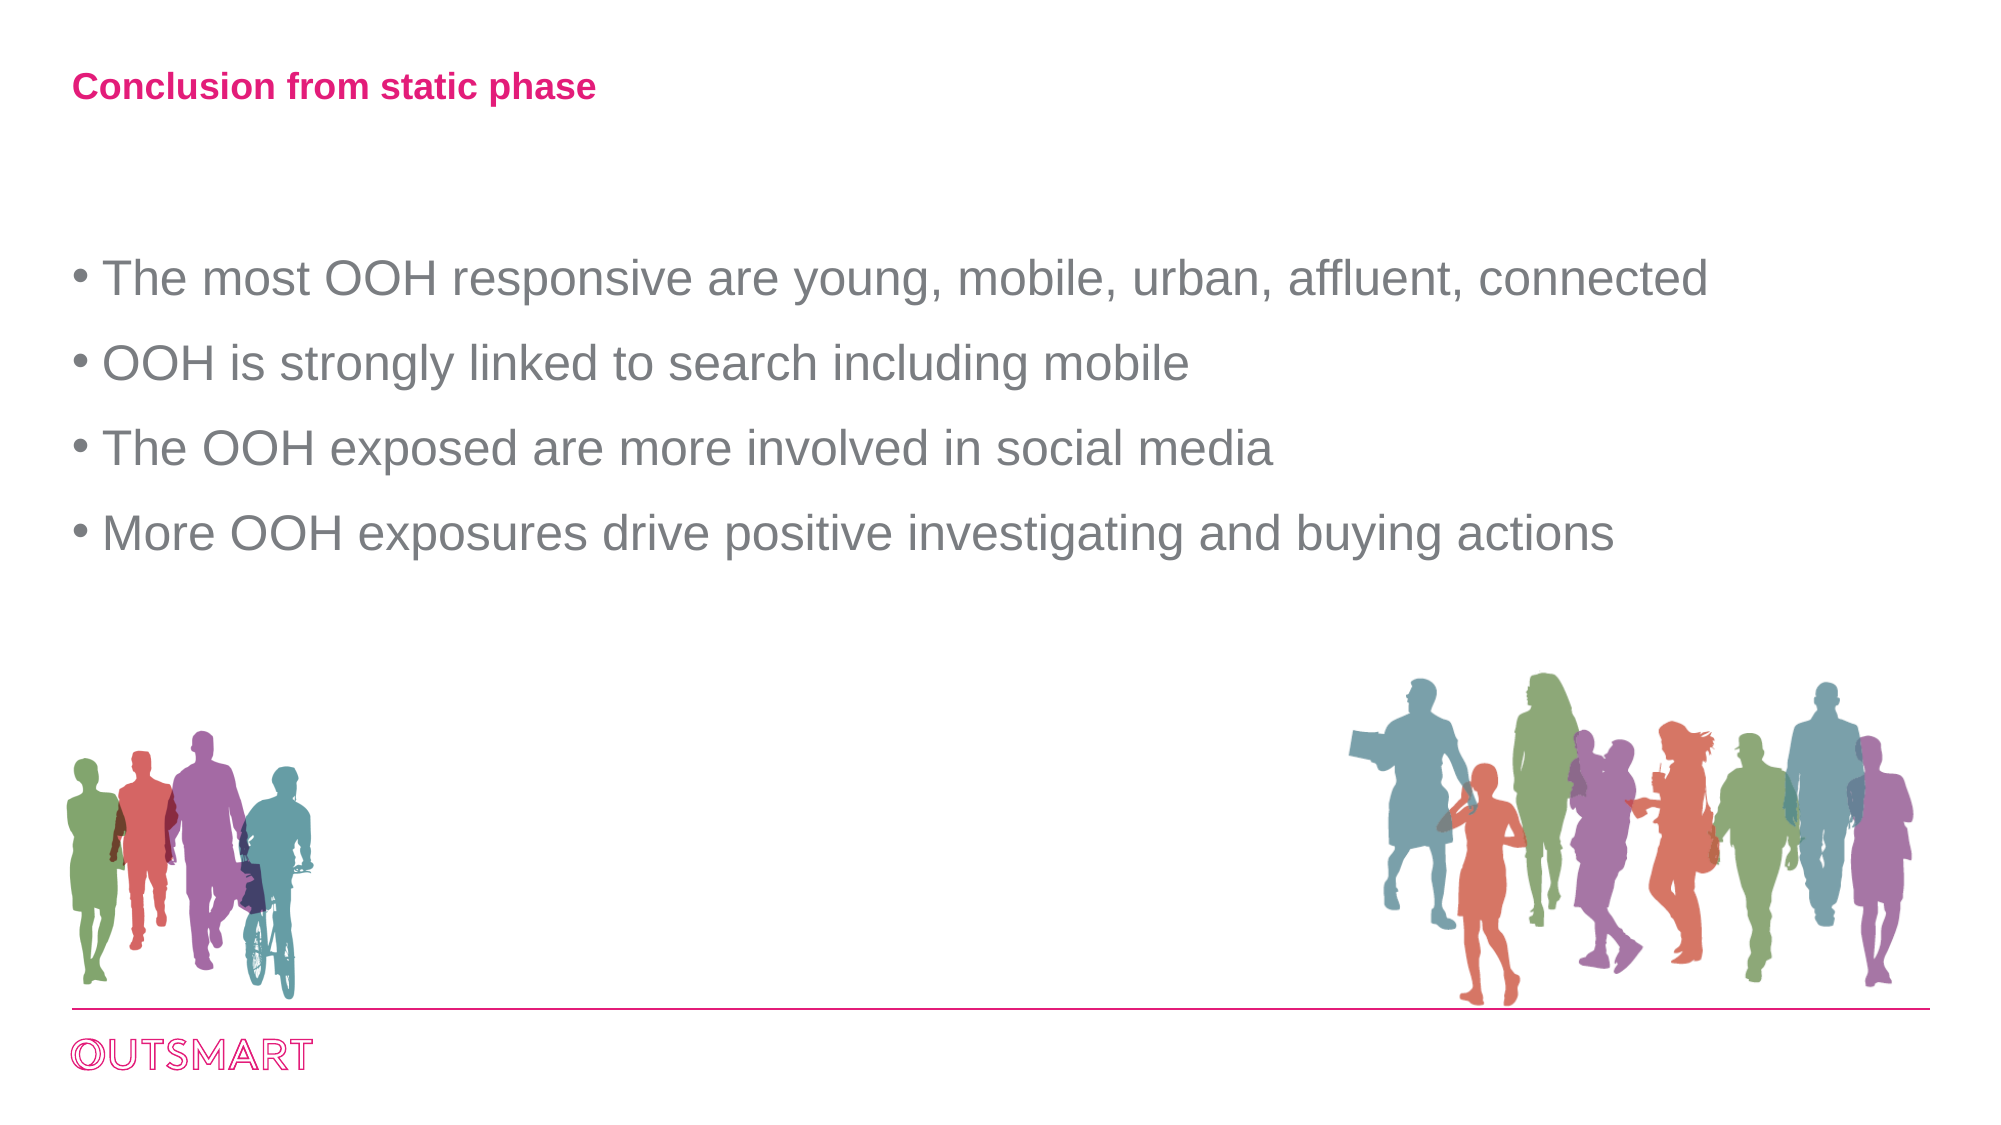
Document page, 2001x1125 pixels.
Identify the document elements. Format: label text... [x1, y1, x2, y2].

picture [1316, 609, 1979, 1007]
picture [50, 720, 343, 1006]
title Conclusion from static phase [71, 67, 1931, 168]
list The most OOH responsive are young, mobile, urban, affluent, connected OOH is strongly linked to search including mobile The OOH exposed are more involved in social media More OOH exposures drive positive investigating and buying actions [71, 245, 1931, 917]
